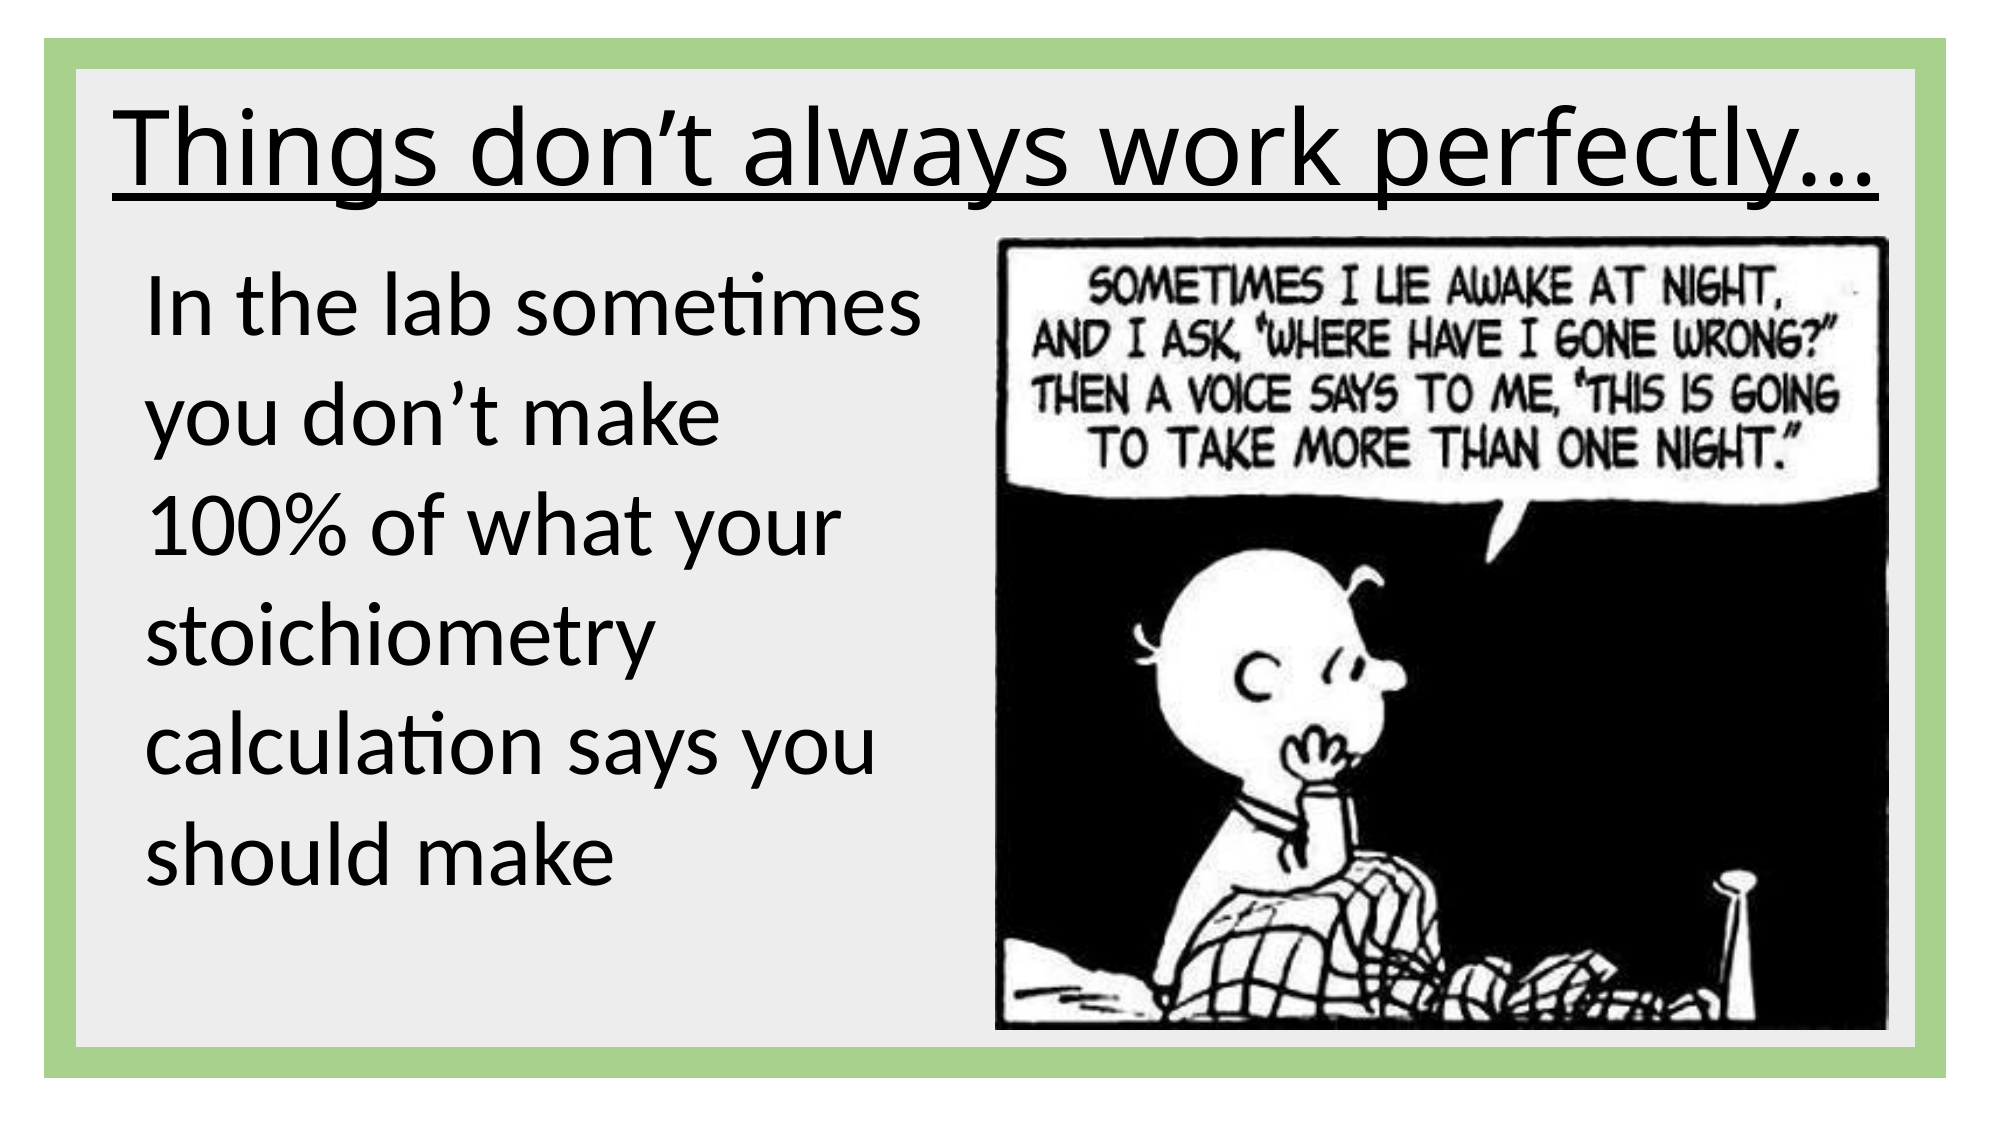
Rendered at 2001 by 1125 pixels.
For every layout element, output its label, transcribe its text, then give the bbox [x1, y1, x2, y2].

picture [995, 236, 1889, 1030]
text_box [59, 53, 1932, 1064]
text_box In the lab sometimes you don’t make 100% of what your stoichiometry calculation says you should make [129, 236, 954, 911]
title Things don’t always work perfectly… [88, 53, 1903, 342]
